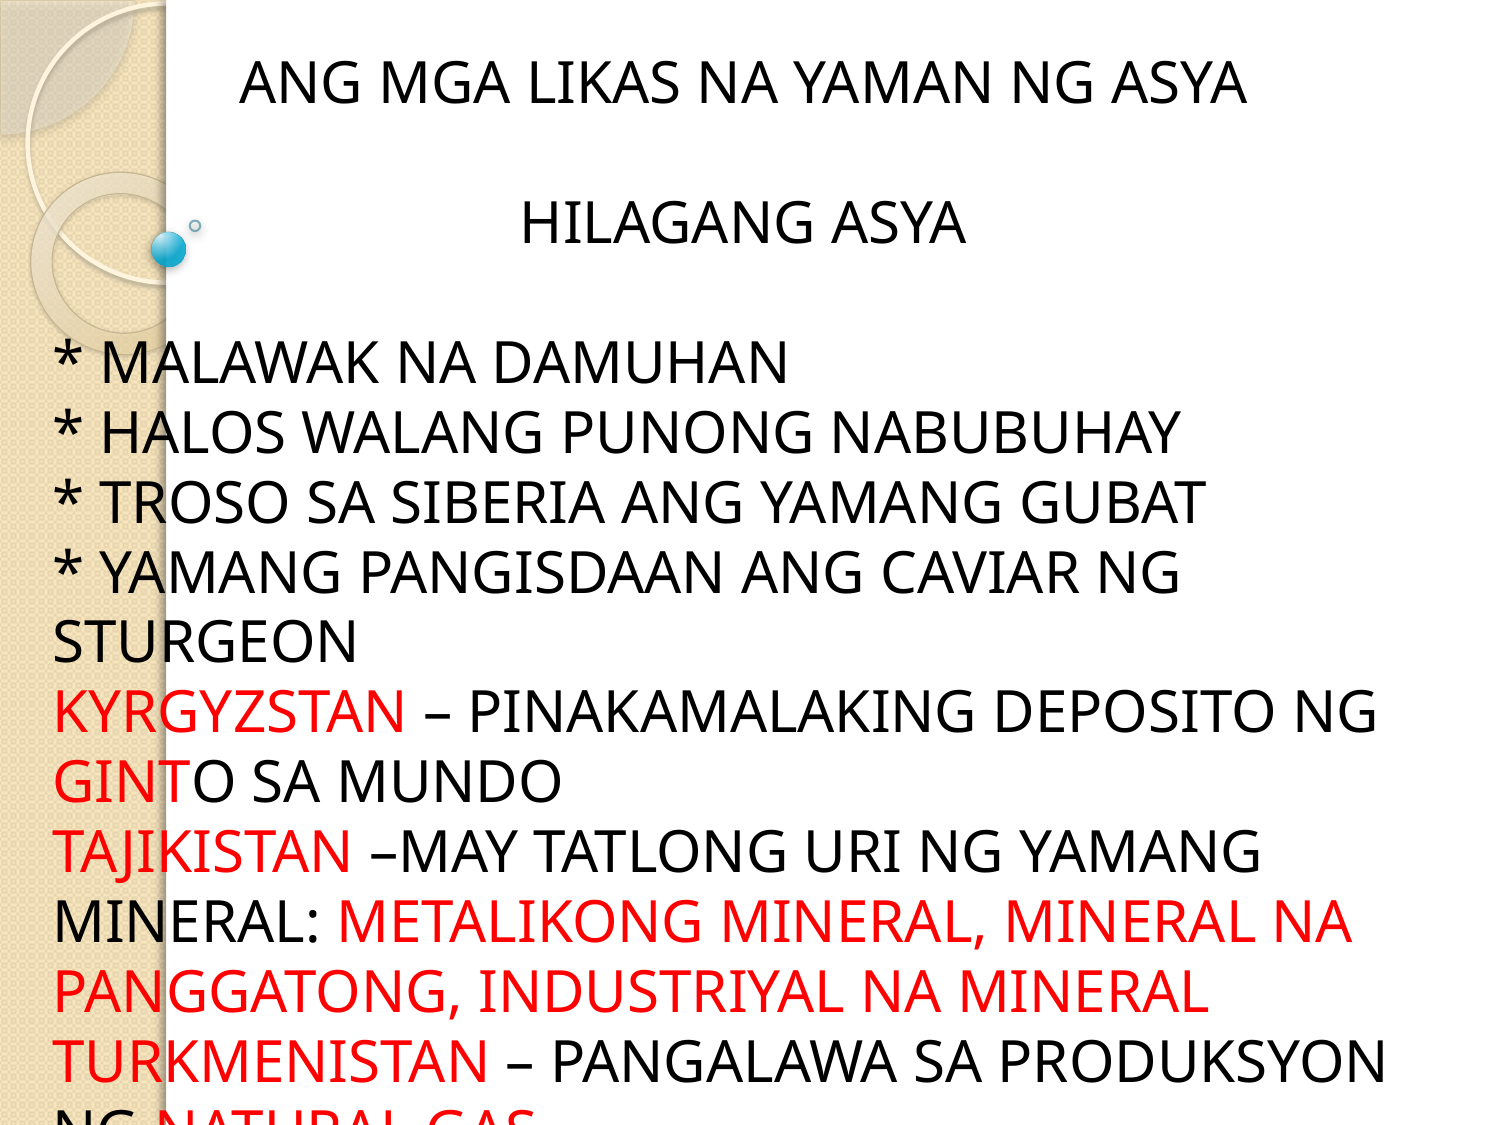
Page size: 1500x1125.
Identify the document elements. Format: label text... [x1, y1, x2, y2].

text_box ANG MGA LIKAS NA YAMAN NG ASYA HILAGANG ASYA * MALAWAK NA DAMUHAN * HALOS WALANG PUNONG NABUBUHAY * TROSO SA SIBERIA ANG YAMANG GUBAT * YAMANG PANGISDAAN ANG CAVIAR NG STURGEON KYRGYZSTAN – PINAKAMALAKING DEPOSITO NG GINTO SA MUNDO TAJIKISTAN –MAY TATLONG URI NG YAMANG MINERAL: METALIKONG MINERAL, MINERAL NA PANGGATONG, INDUSTRIYAL NA MINERAL TURKMENISTAN – PANGALAWA SA PRODUKSYON NG NATURAL GAS [37, 37, 1450, 1125]
